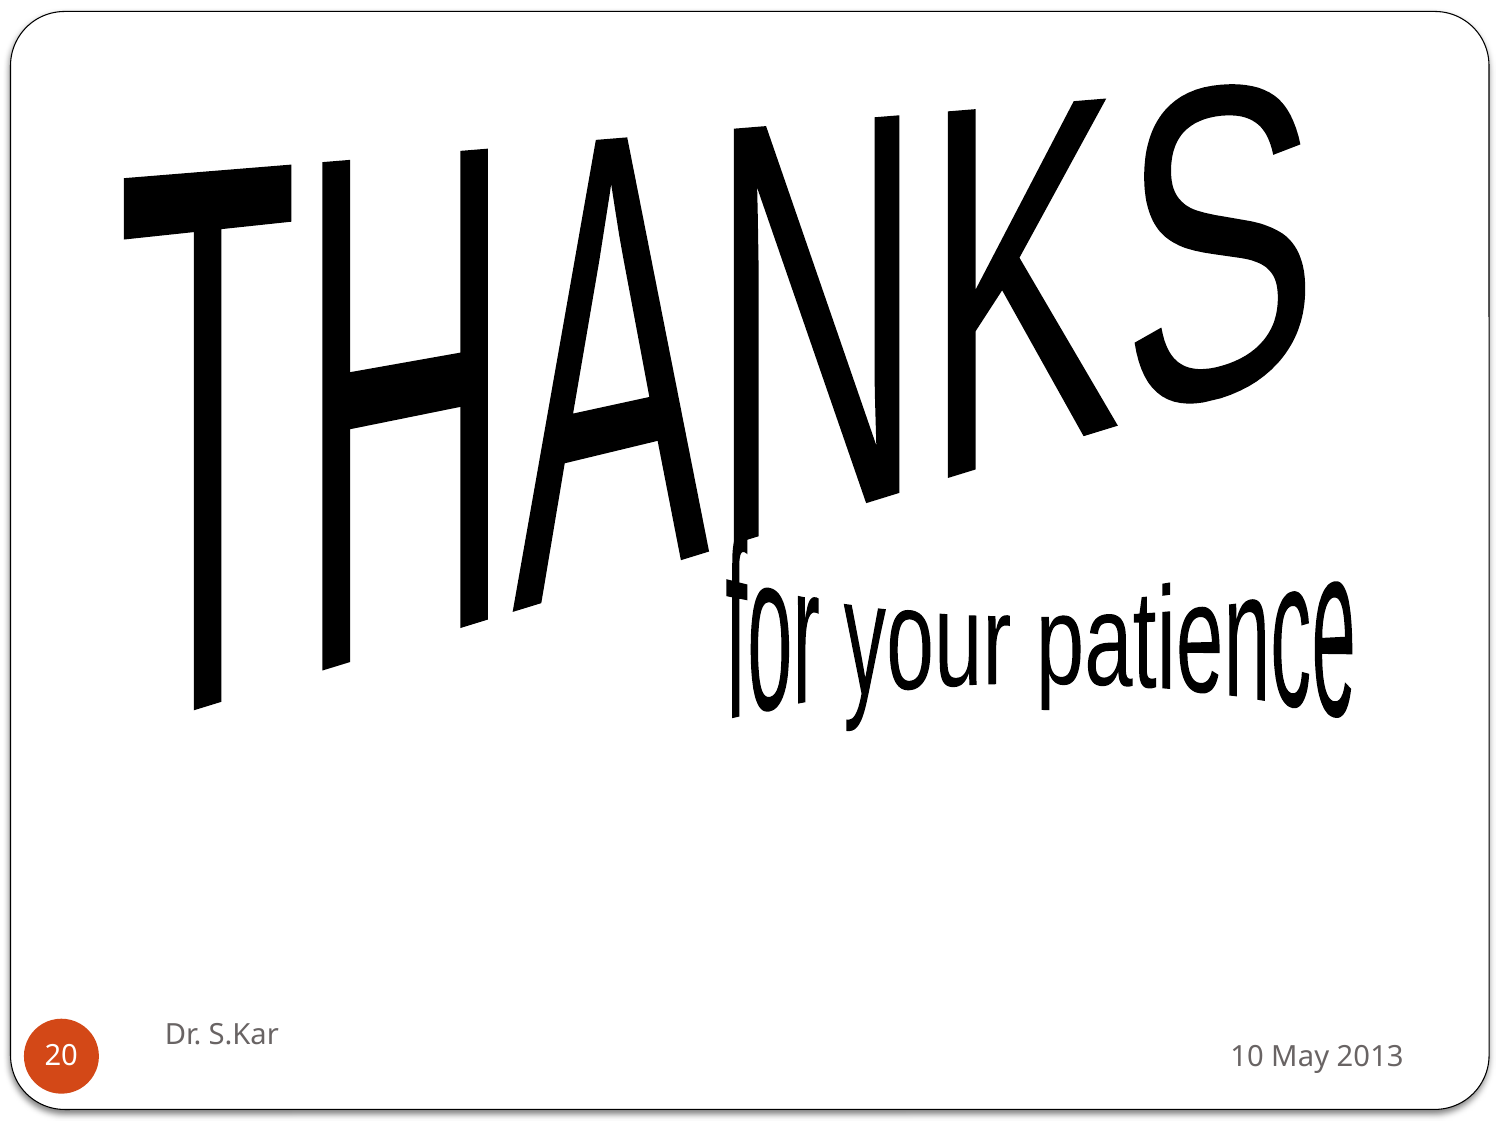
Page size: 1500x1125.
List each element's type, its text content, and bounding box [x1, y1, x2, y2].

slide_number 20 [23, 1018, 99, 1094]
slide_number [1012, 1015, 1419, 1094]
footer Dr. S.Kar [150, 1012, 800, 1088]
